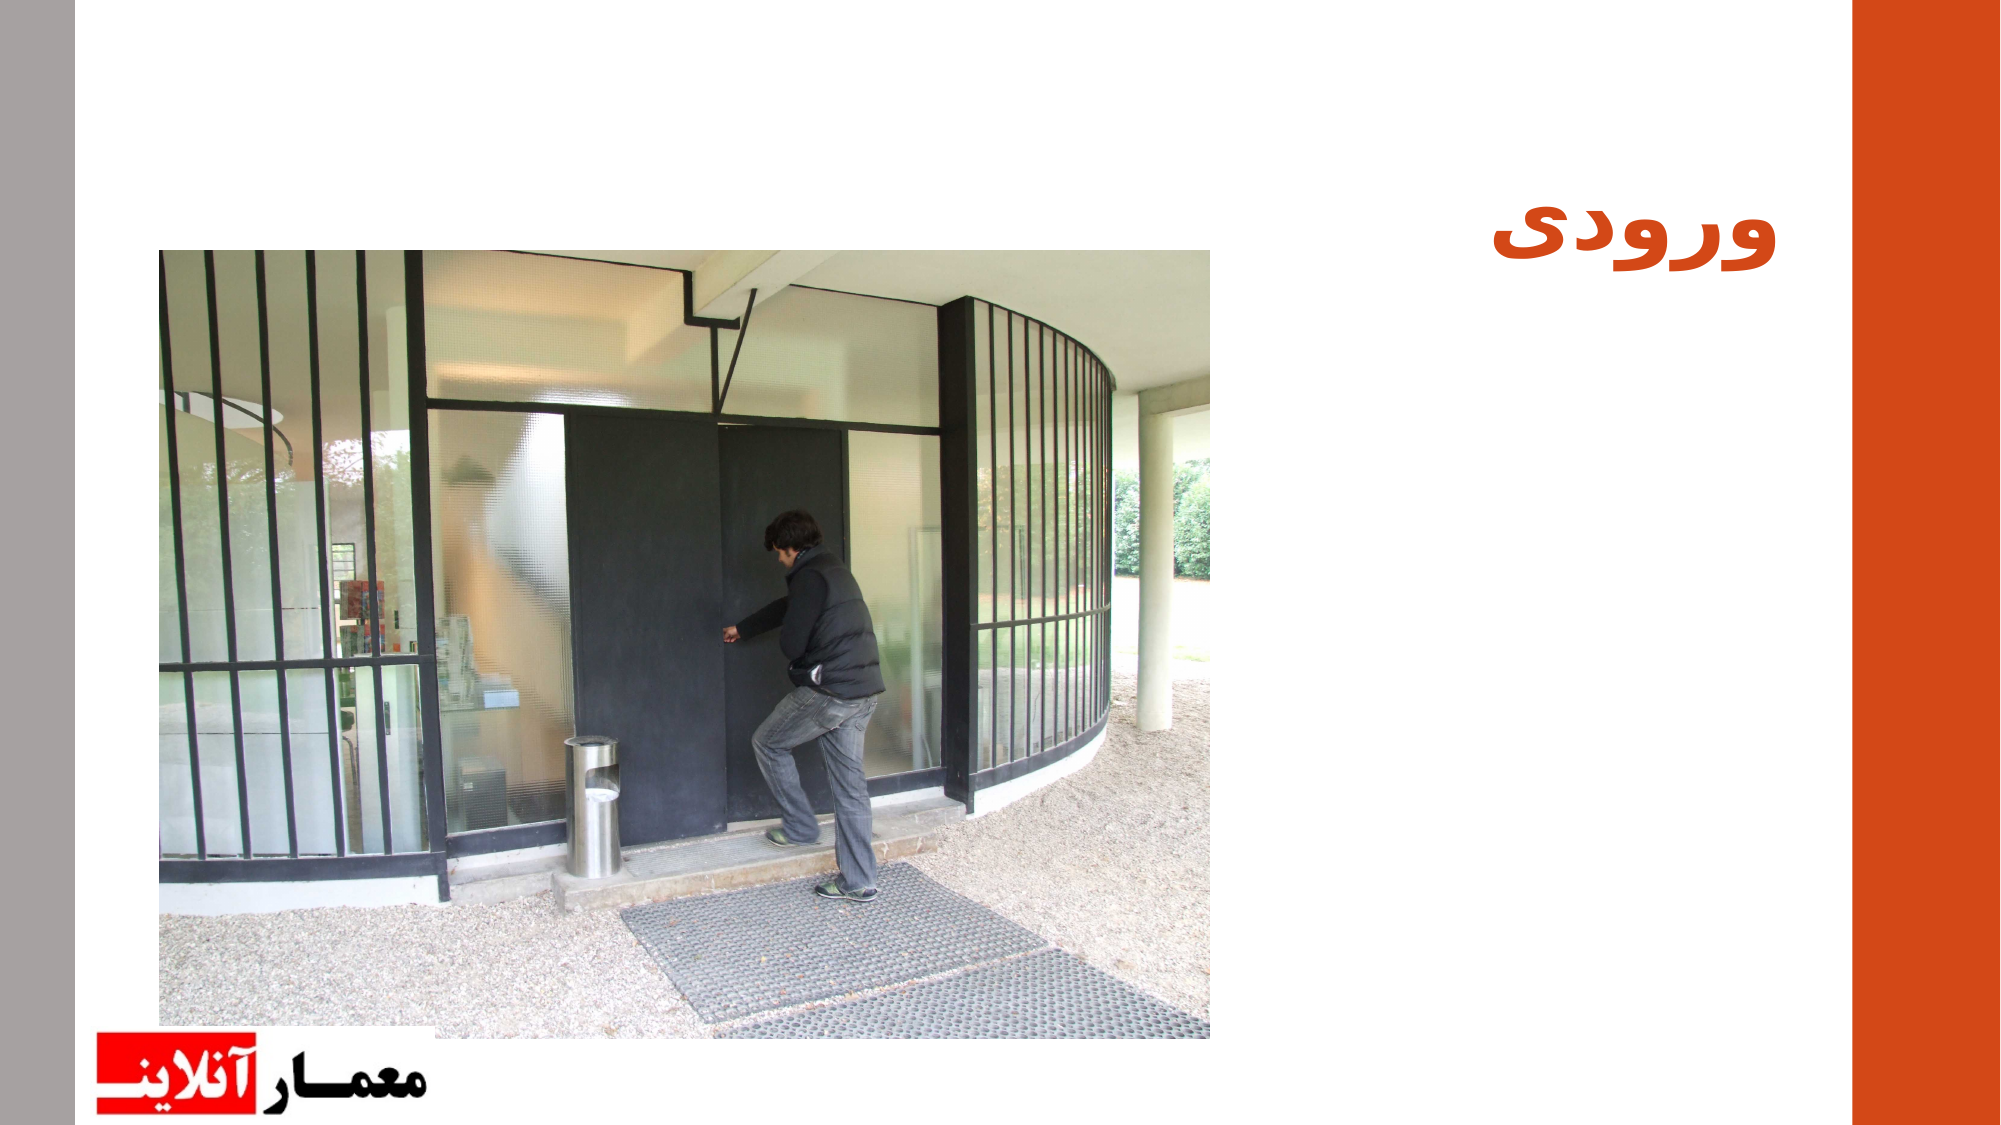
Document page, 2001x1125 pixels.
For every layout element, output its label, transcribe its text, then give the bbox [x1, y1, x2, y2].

title ورودی [1278, 48, 1797, 278]
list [158, 250, 1210, 1039]
picture [90, 1025, 435, 1125]
